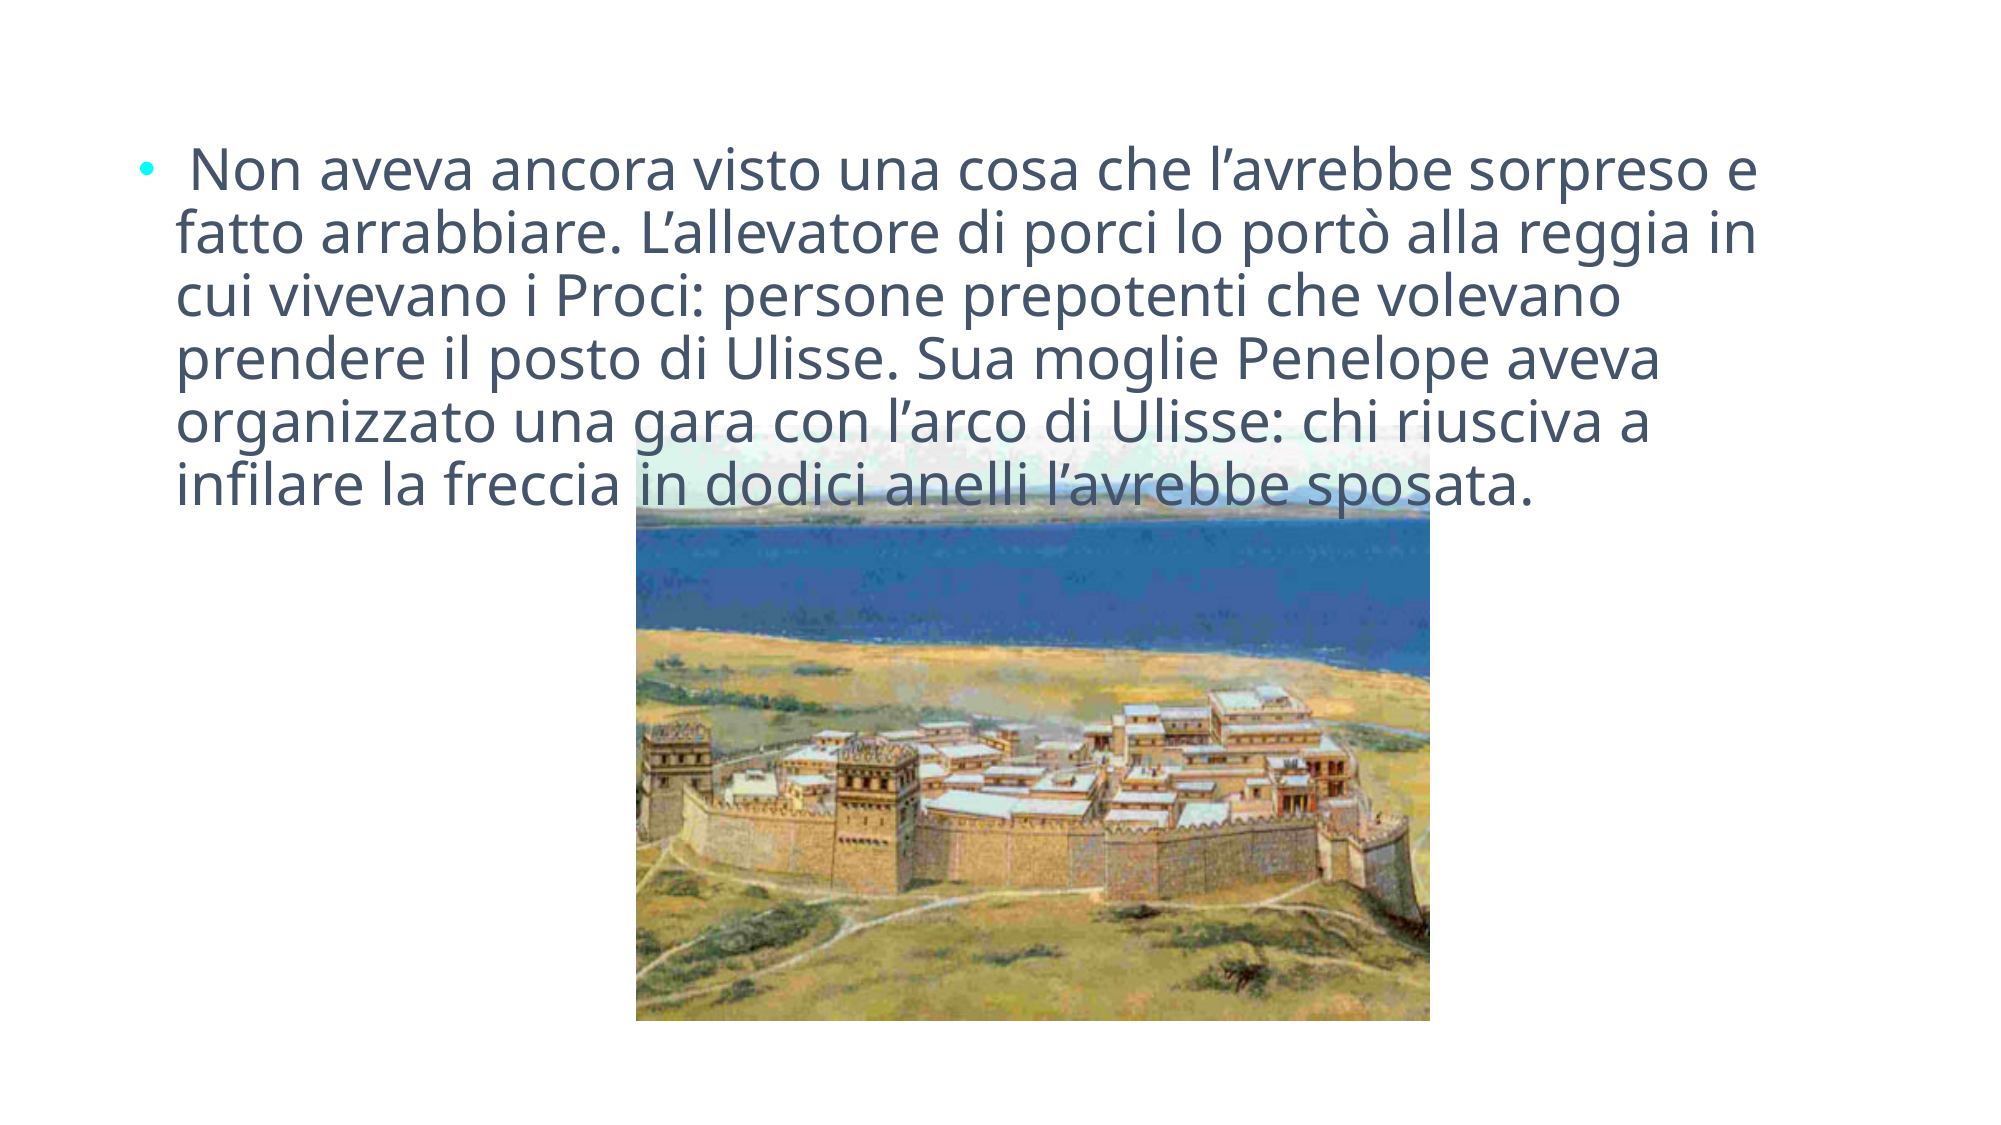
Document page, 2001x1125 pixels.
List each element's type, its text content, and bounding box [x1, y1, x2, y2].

picture [636, 425, 1430, 1021]
list Non aveva ancora visto una cosa che l’avrebbe sorpreso e fatto arrabbiare. L’allevatore di porci lo portò alla reggia in cui vivevano i Proci: persone prepotenti che volevano prendere il posto di Ulisse. Sua moglie Penelope aveva organizzato una gara con l’arco di Ulisse: chi riusciva a infilare la freccia in dodici anelli l’avrebbe sposata. [123, 133, 1849, 847]
